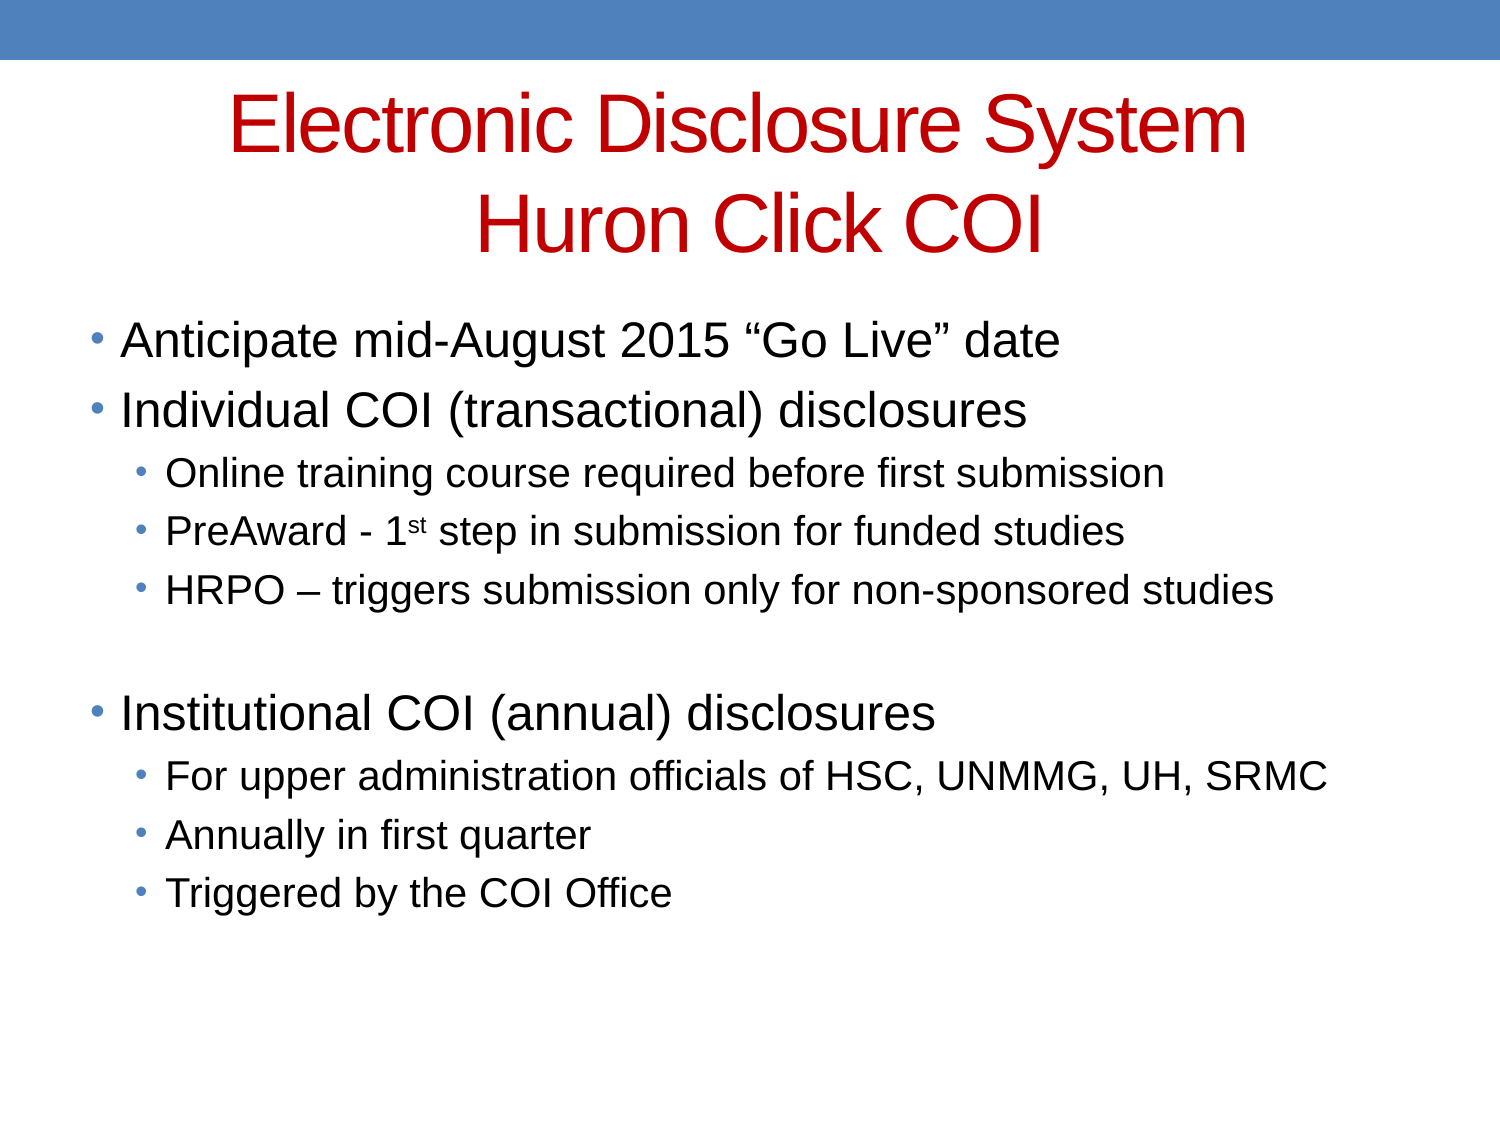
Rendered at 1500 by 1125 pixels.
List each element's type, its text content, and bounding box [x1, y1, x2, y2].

title Electronic Disclosure System Huron Click COI [75, 87, 1425, 250]
list Anticipate mid-August 2015 “Go Live” date Individual COI (transactional) disclosures Online training course required before first submission PreAward - 1st step in submission for funded studies HRPO – triggers submission only for non-sponsored studies Institutional COI (annual) disclosures For upper administration officials of HSC, UNMMG, UH, SRMC Annually in first quarter Triggered by the COI Office [75, 299, 1425, 1038]
